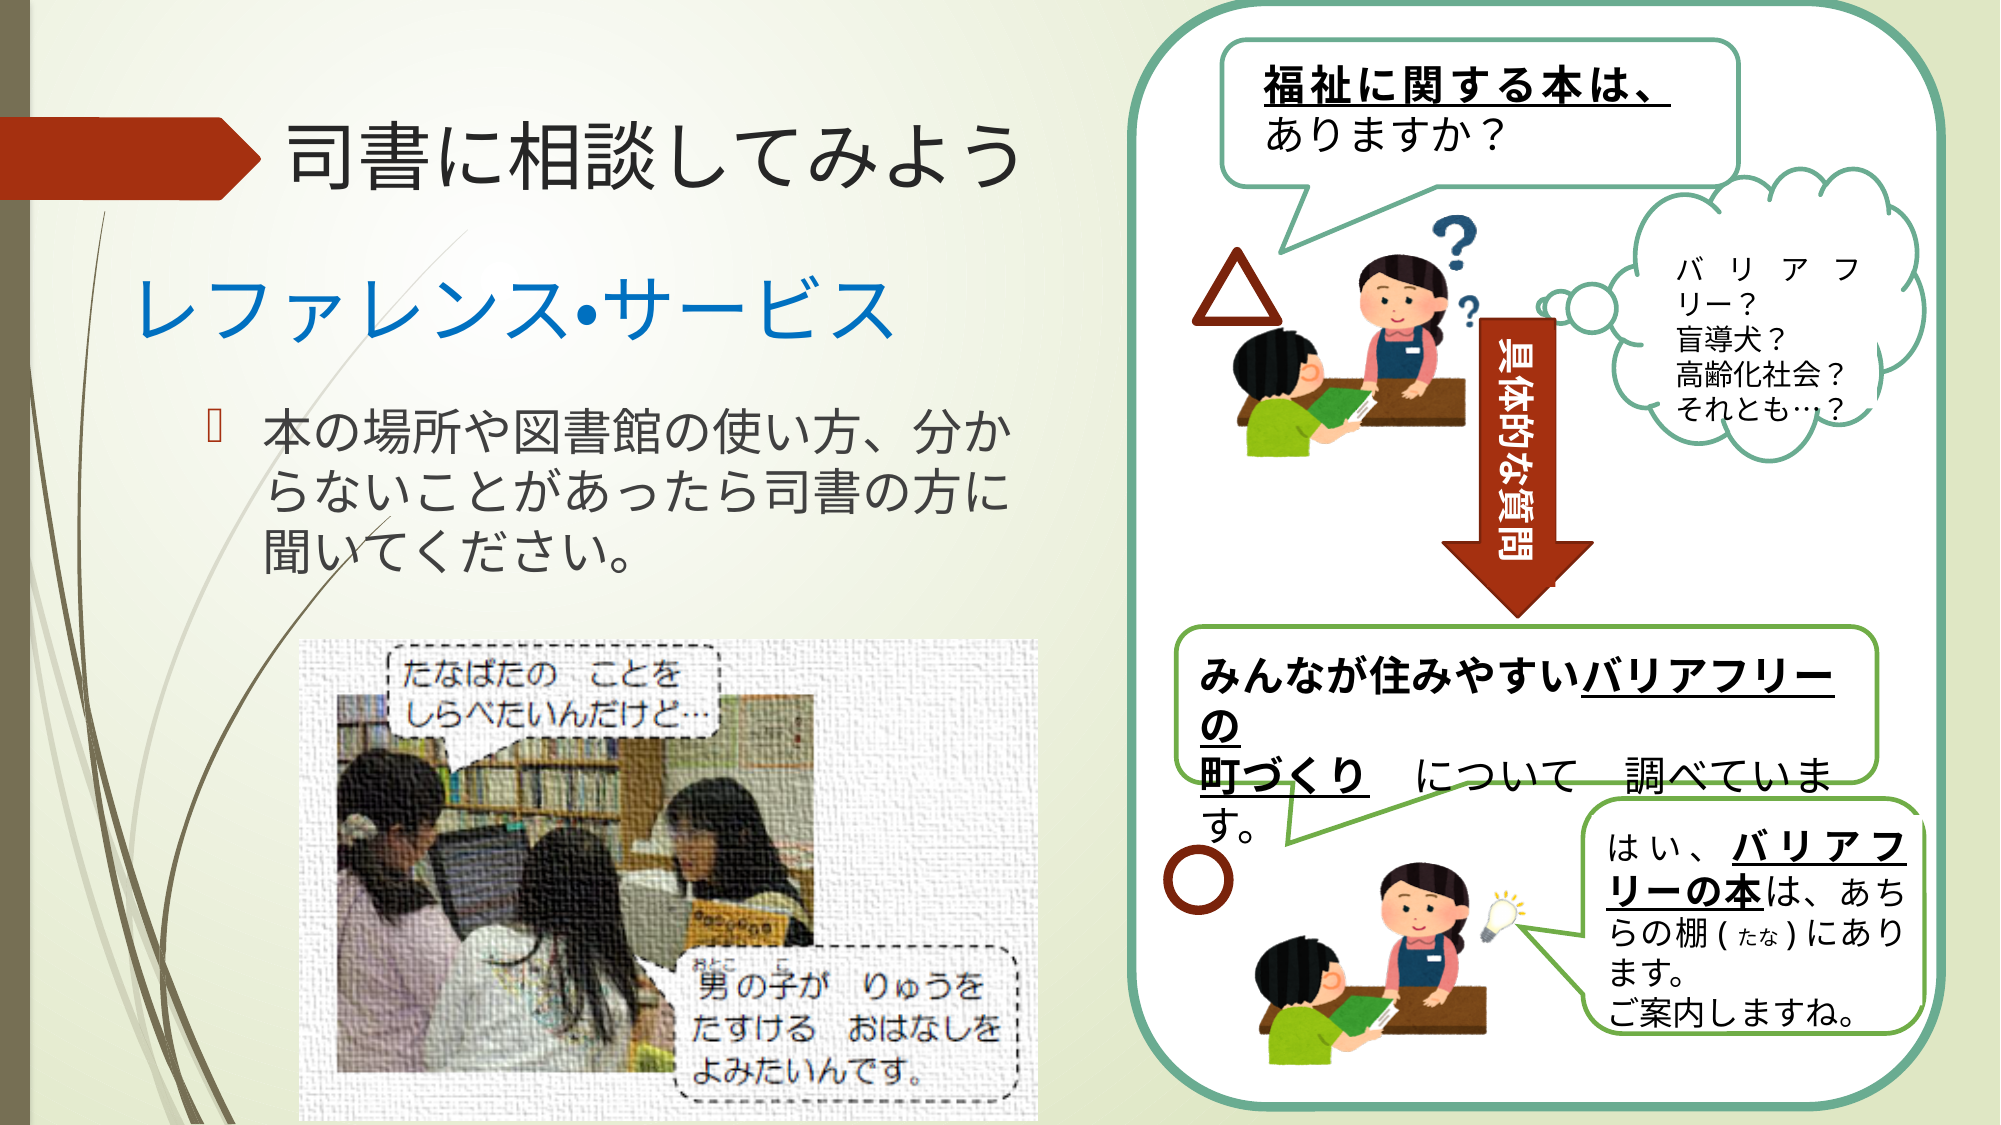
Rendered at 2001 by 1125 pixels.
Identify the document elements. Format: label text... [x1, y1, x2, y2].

text_box [1220, 38, 1740, 249]
text_box [1166, 848, 1231, 912]
text_box 本の場所や図書館の使い方、分からないことがあったら司書の方に聞いてください。 [191, 393, 1071, 605]
text_box [1195, 288, 1214, 323]
text_box [1441, 473, 1550, 619]
picture [1241, 858, 1536, 1073]
text_box 司書に相談してみよう [267, 102, 1159, 313]
text_box [1130, 0, 1943, 1109]
text_box 福祉に関する本は、ありますか？ [1249, 51, 1650, 178]
text_box [1536, 167, 1926, 463]
text_box [1527, 798, 1923, 1034]
text_box はい、バリアフリーの本は、あちらの棚(たな)にあります。 ご案内しますね。 [1591, 815, 1923, 1006]
text_box [1176, 626, 1878, 844]
text_box 具体的な質問 [1486, 329, 1557, 588]
text_box [1557, 541, 1594, 581]
text_box [1498, 317, 1557, 329]
picture [1219, 211, 1495, 466]
text_box みんなが住みやすいバリアフリーの 町づくり について 調べています。 [1184, 642, 1850, 770]
text_box バリアフリー？ 盲導犬？ 高齢化社会？ それとも…？ [1660, 244, 1877, 409]
text_box レファレンス・サービス [111, 254, 1101, 466]
picture [299, 638, 1038, 1121]
